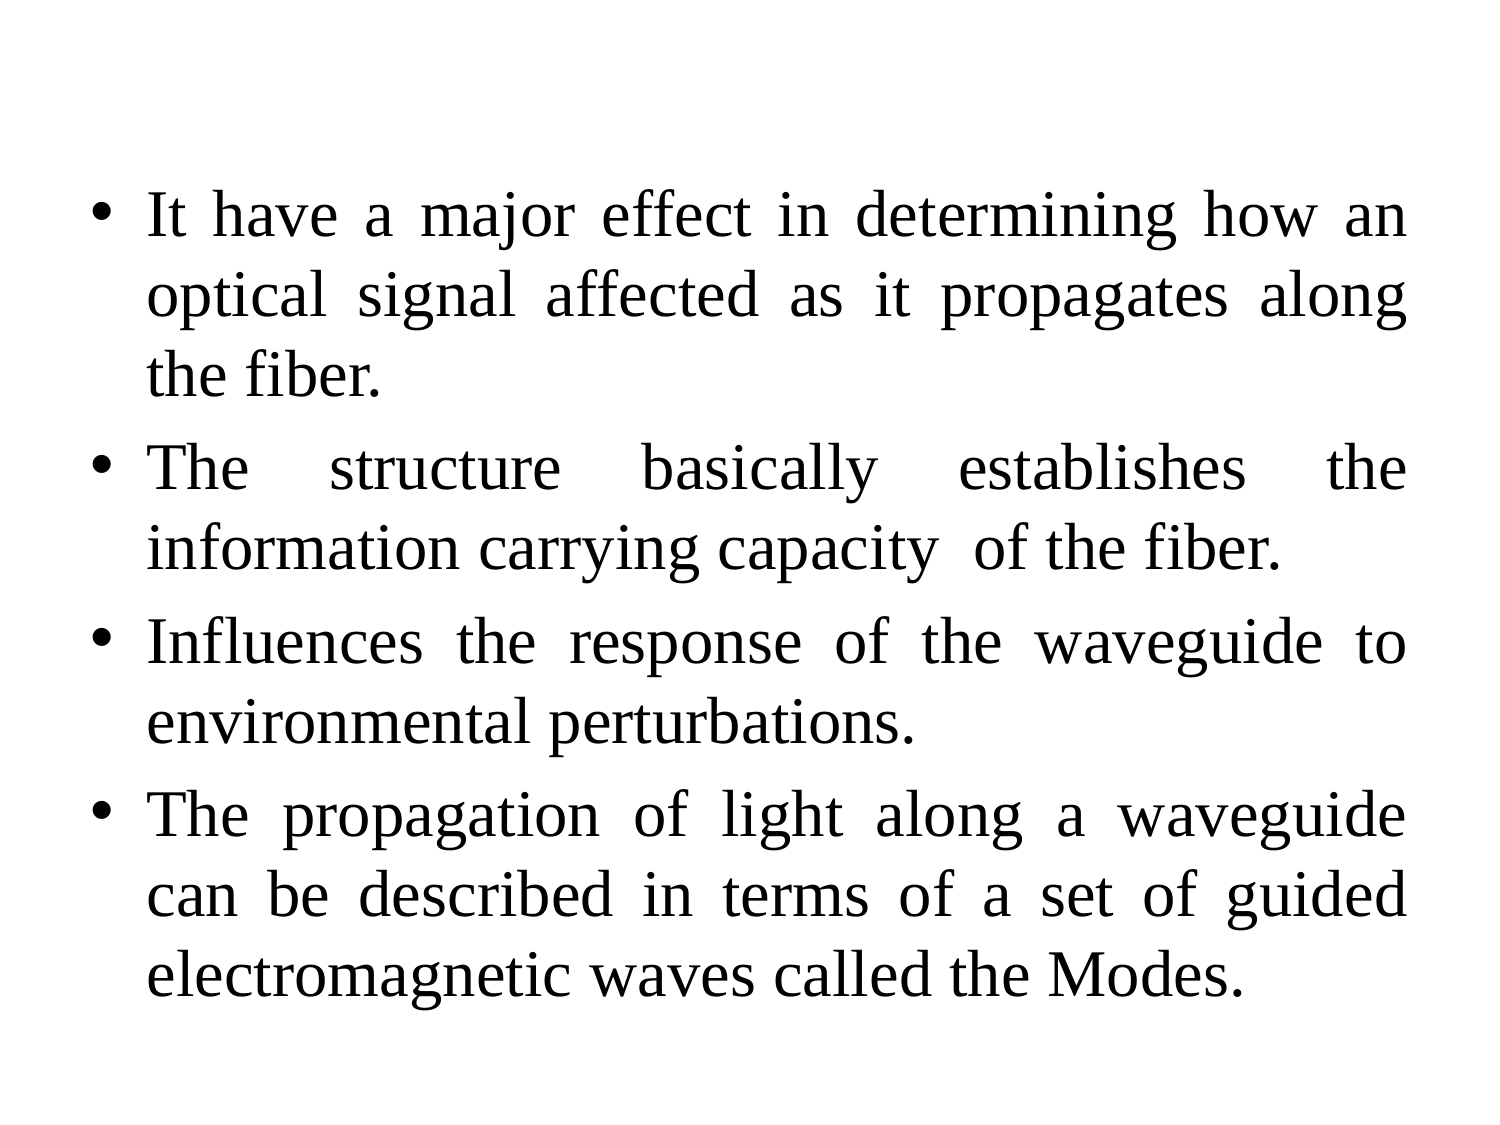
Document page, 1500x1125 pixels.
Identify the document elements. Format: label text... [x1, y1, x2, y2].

list It have a major effect in determining how an optical signal affected as it propagates along the fiber. The structure basically establishes the information carrying capacity of the fiber. Influences the response of the waveguide to environmental perturbations. The propagation of light along a waveguide can be described in terms of a set of guided electromagnetic waves called the Modes. [75, 162, 1425, 1063]
